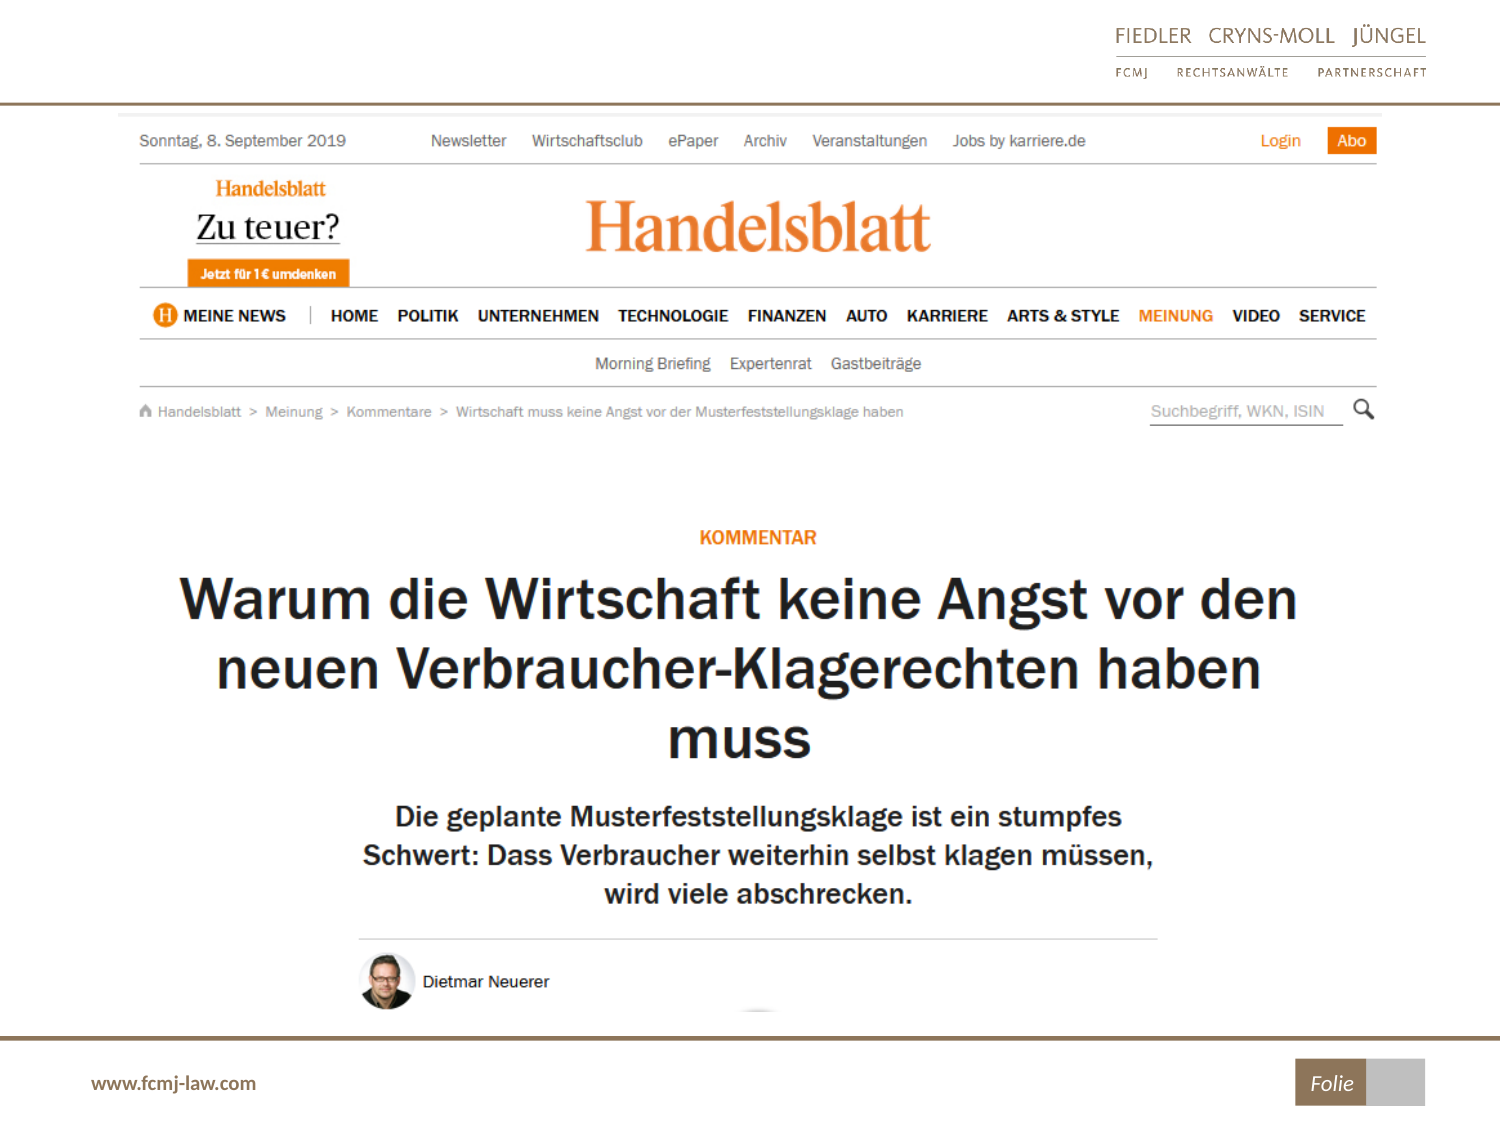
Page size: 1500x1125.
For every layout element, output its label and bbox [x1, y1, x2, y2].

picture [1116, 24, 1426, 79]
picture [117, 113, 1383, 1012]
